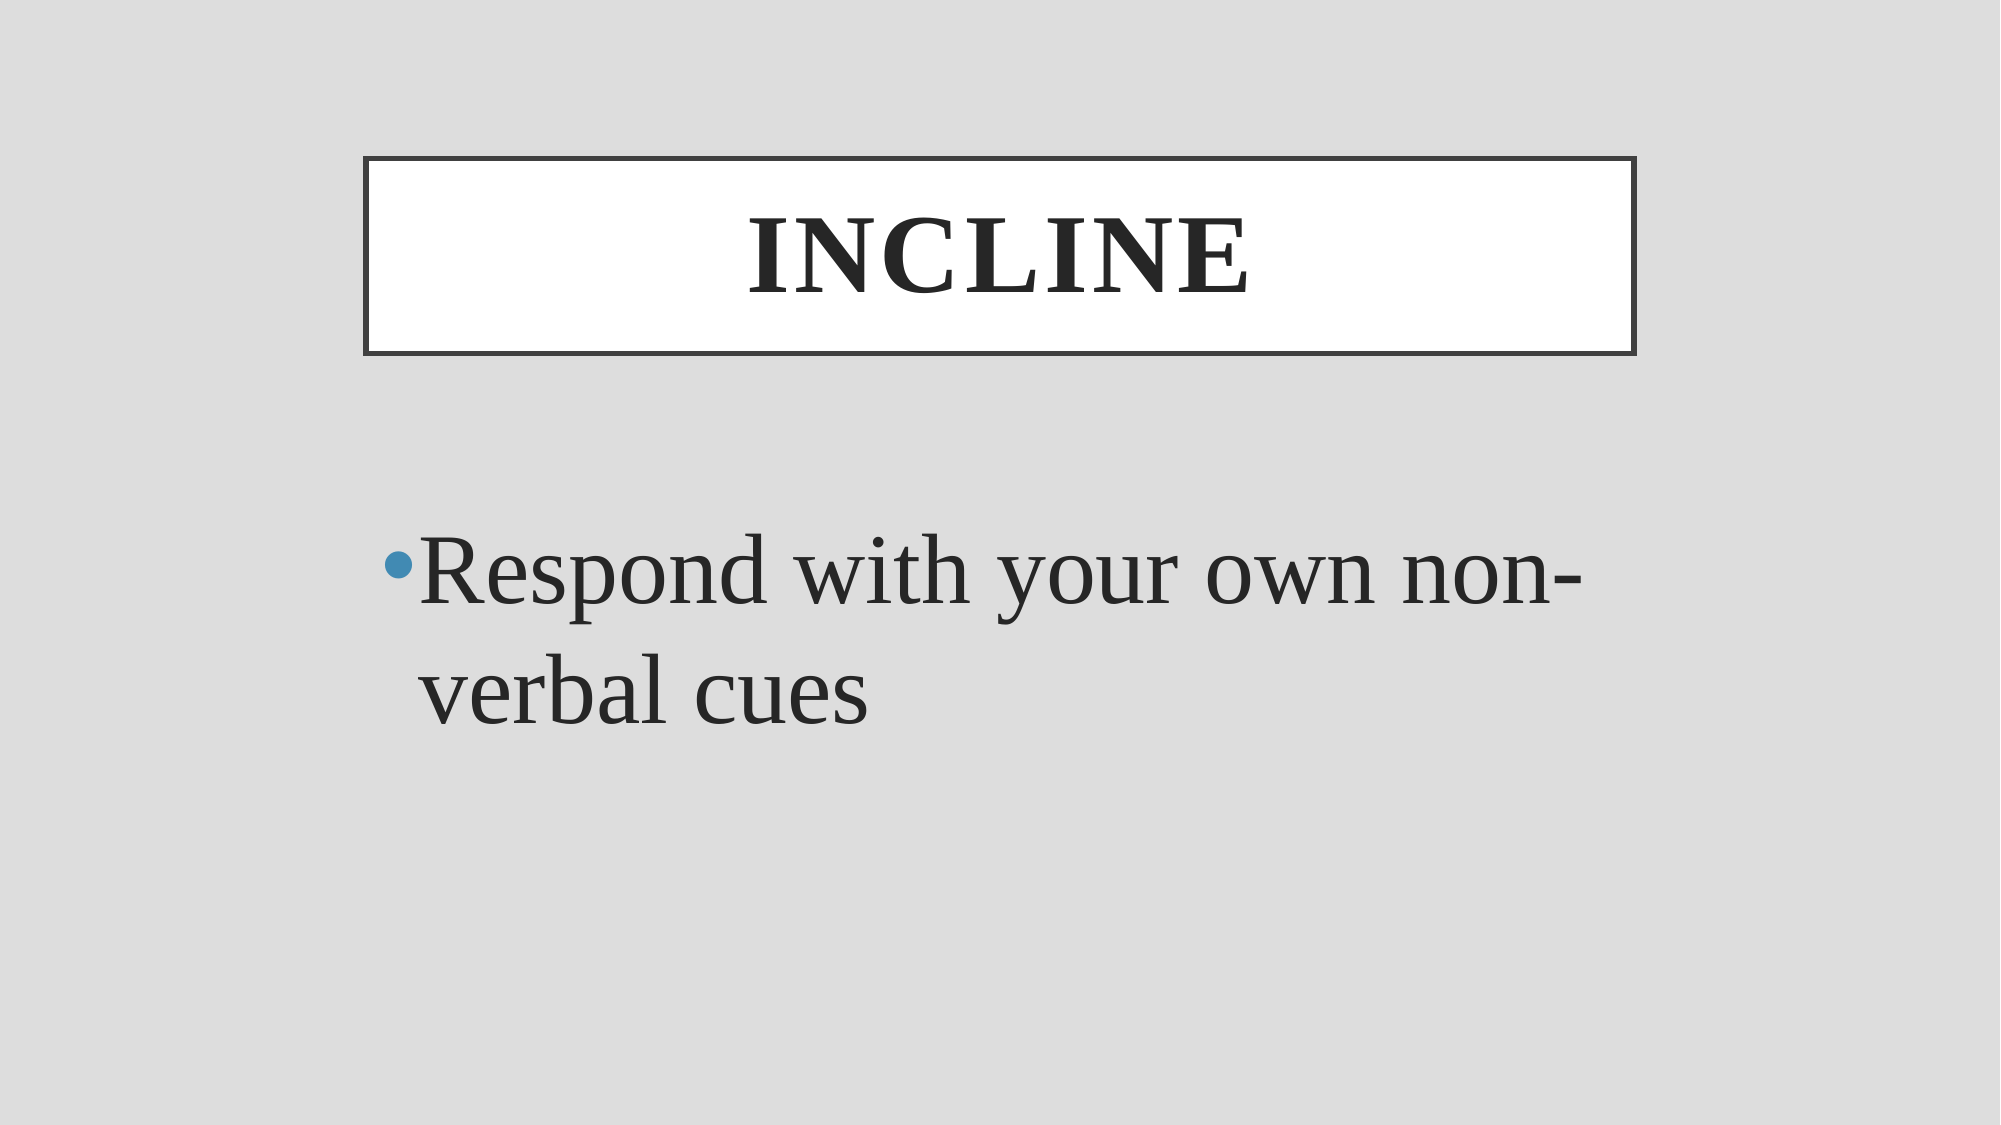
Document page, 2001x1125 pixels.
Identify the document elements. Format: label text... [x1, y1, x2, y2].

list Respond with your own non-verbal cues [366, 355, 1634, 898]
title Incline [363, 156, 1637, 356]
